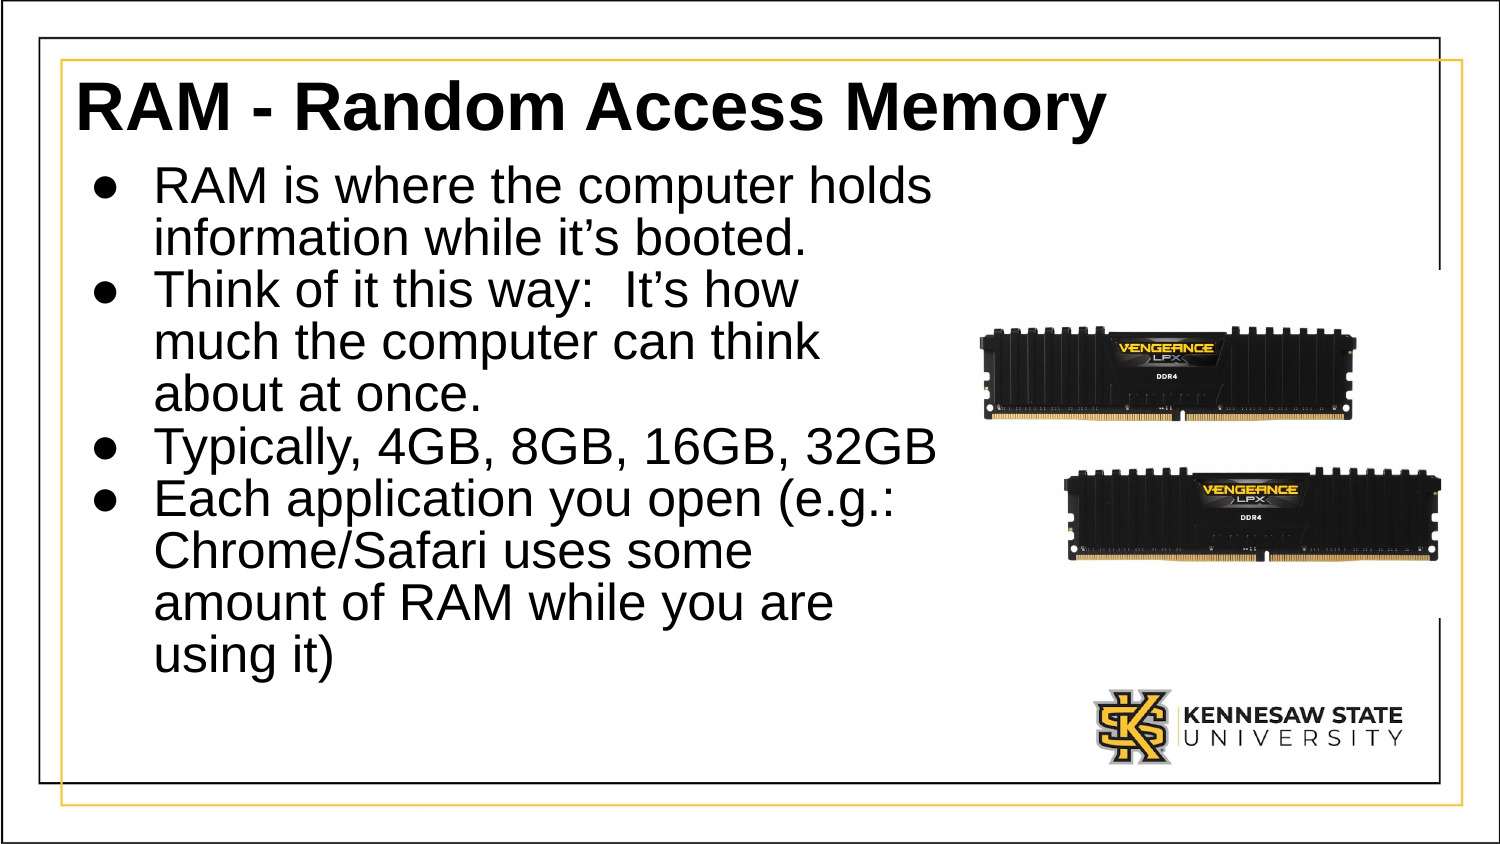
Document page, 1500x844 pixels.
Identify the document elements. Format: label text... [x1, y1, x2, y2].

title RAM - Random Access Memory [60, 62, 1442, 158]
list RAM is where the computer holds information while it’s booted. Think of it this way: It’s how much the computer can think about at once. Typically, 4GB, 8GB, 16GB, 32GB Each application you open (e.g.: Chrome/Safari uses some amount of RAM while you are using it) [60, 154, 957, 781]
picture [0, 0, 1500, 844]
